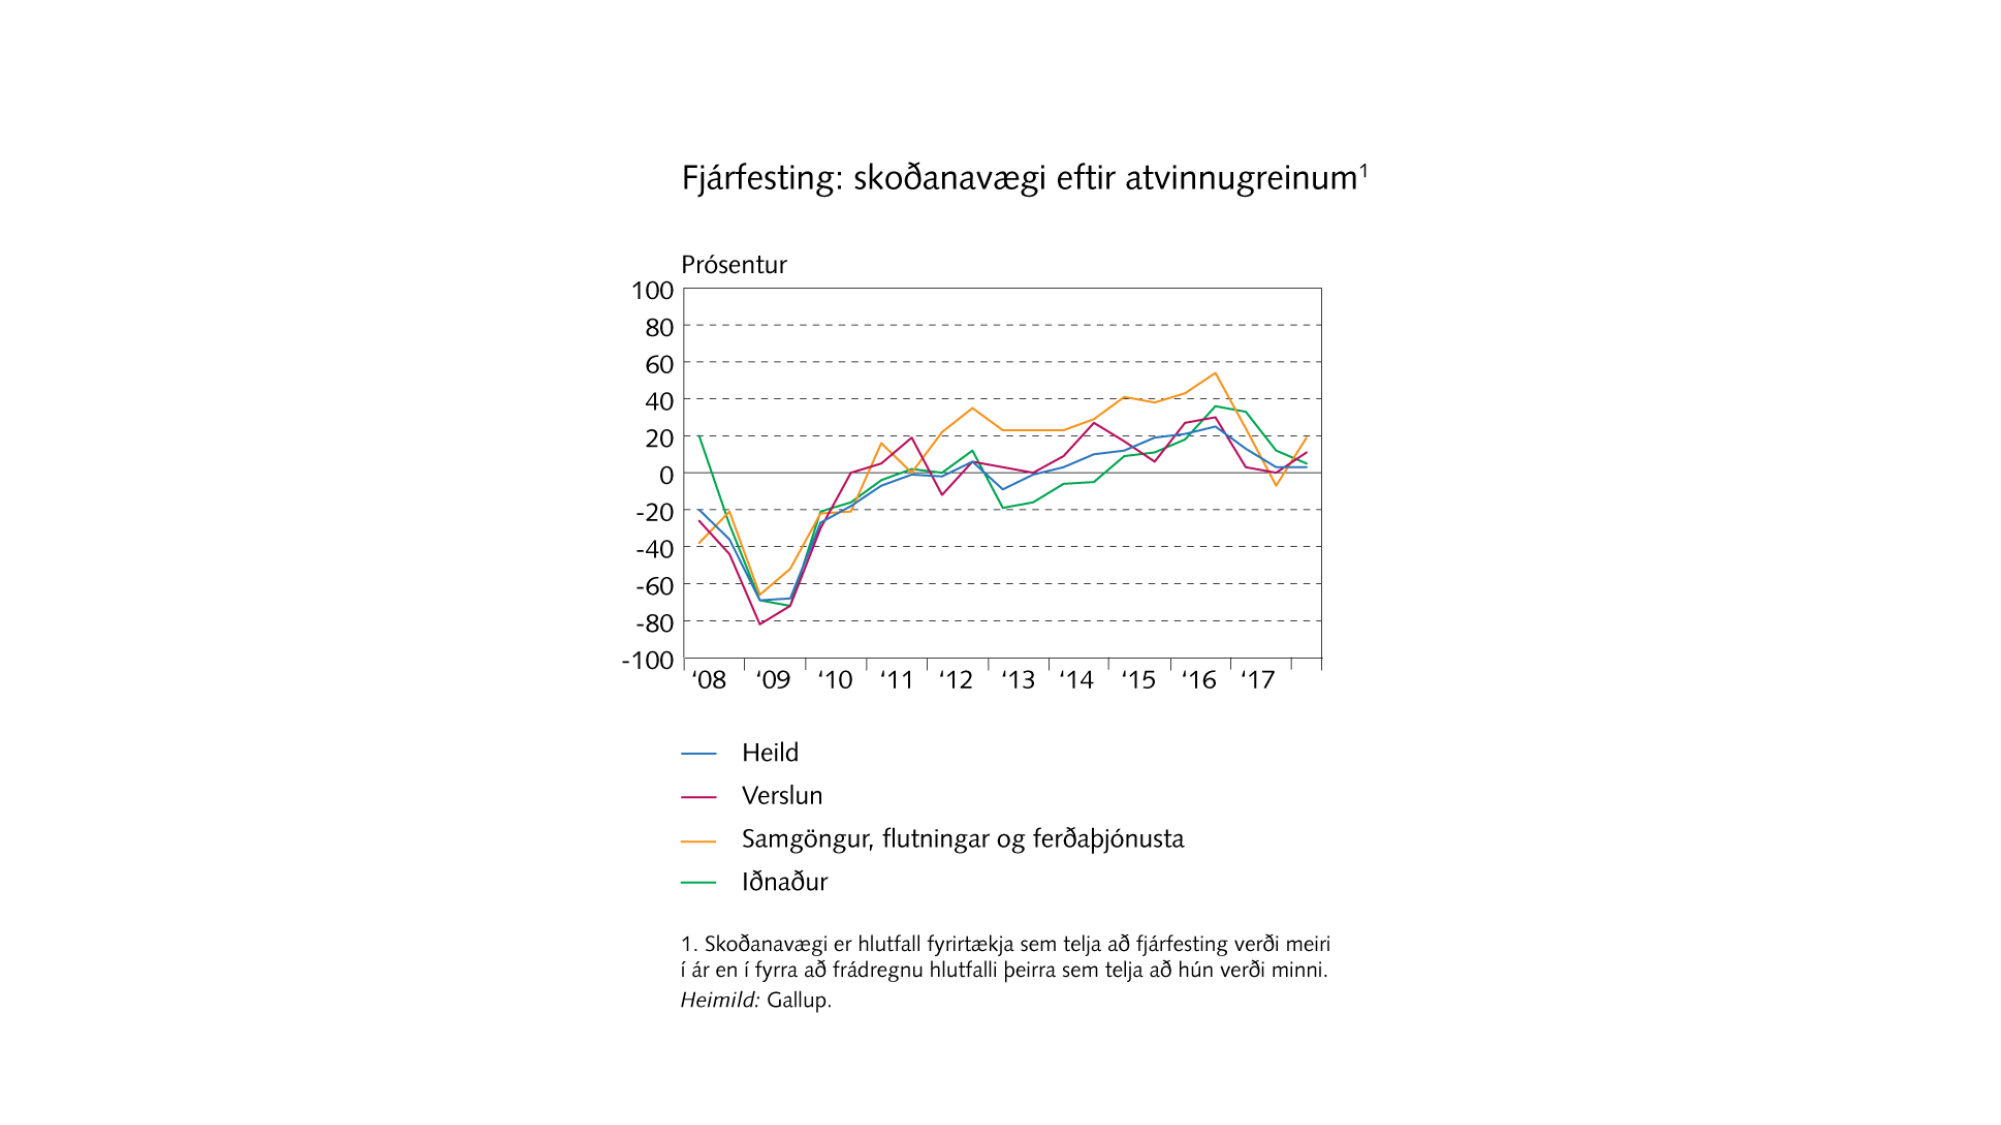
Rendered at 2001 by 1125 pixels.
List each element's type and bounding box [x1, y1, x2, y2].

picture [620, 112, 1380, 1013]
